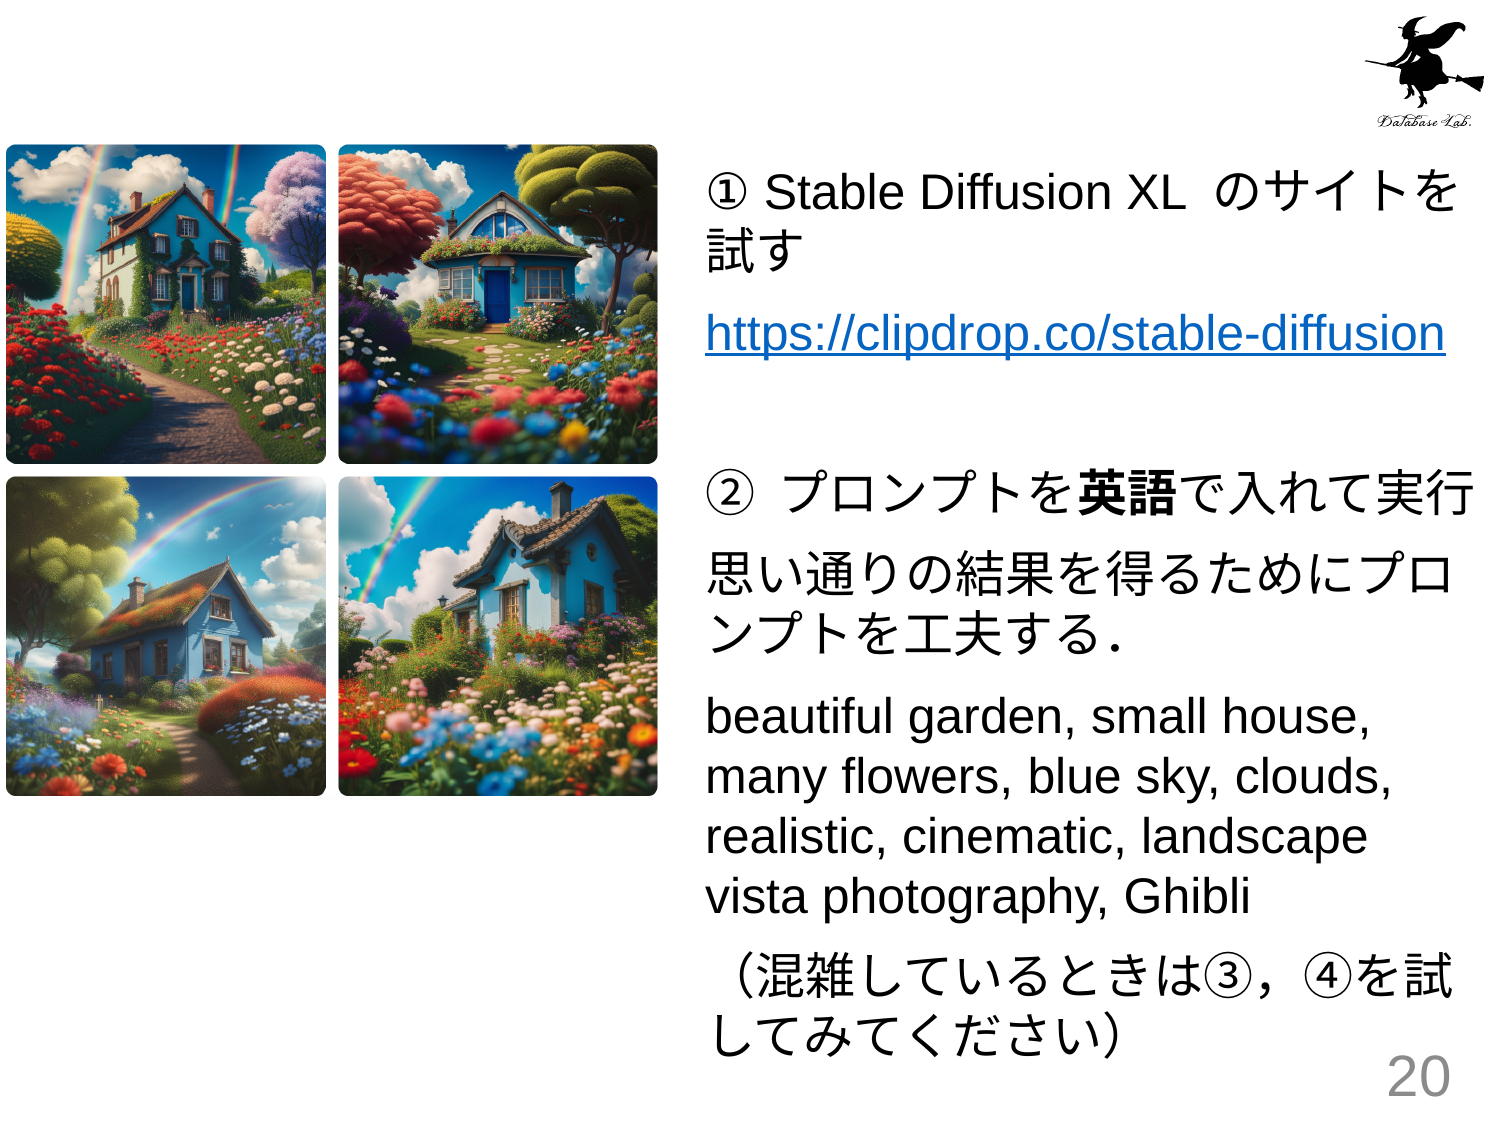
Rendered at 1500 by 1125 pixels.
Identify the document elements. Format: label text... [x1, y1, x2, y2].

list ① Stable Diffusion XL のサイトを試す https://clipdrop.co/stable-diffusion ② プロンプトを英語で入れて実行 思い通りの結果を得るためにプロンプトを工夫する． beautiful garden, small house, many flowers, blue sky, clouds, realistic, cinematic, landscape vista photography, Ghibli （混雑しているときは③，④を試してみてください） [690, 151, 1500, 1103]
picture [0, 135, 691, 801]
picture [1362, 14, 1486, 130]
slide_number 20 [1129, 1042, 1467, 1103]
